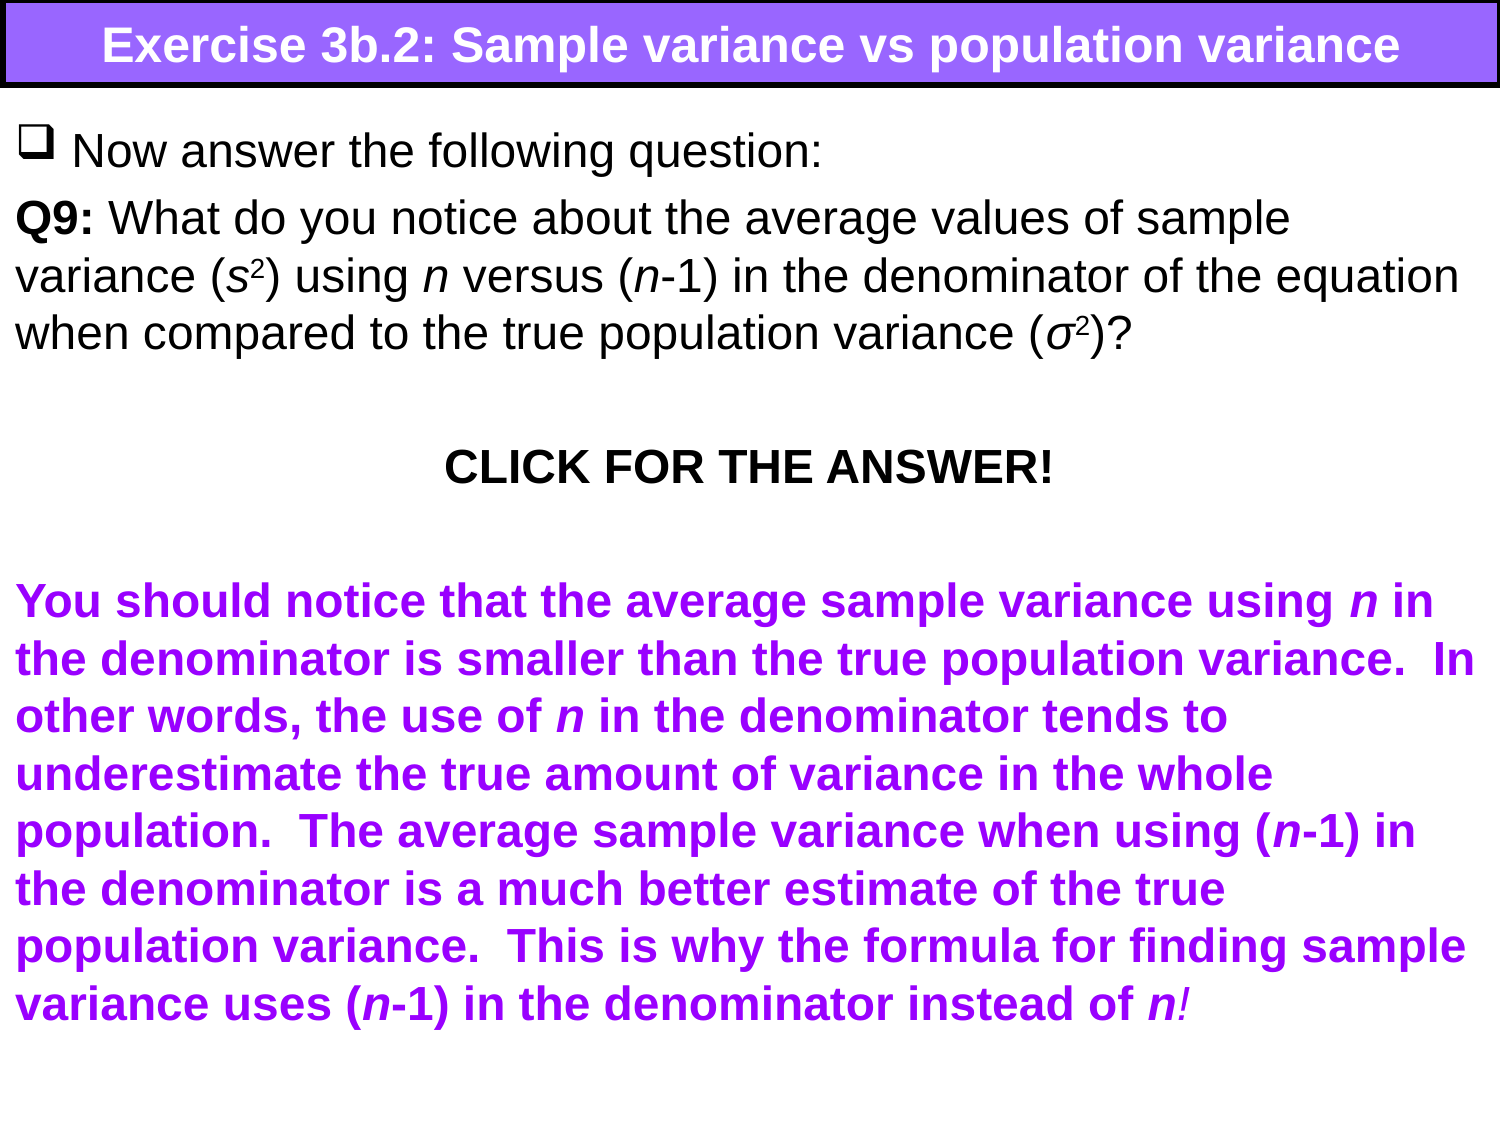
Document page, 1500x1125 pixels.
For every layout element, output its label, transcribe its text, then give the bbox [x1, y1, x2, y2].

list Now answer the following question: Q9: What do you notice about the average values of sample variance (s2) using n versus (n-1) in the denominator of the equation when compared to the true population variance (σ2)? CLICK FOR THE ANSWER! You should notice that the average sample variance using n in the denominator is smaller than the true population variance. In other words, the use of n in the denominator tends to underestimate the true amount of variance in the whole population. The average sample variance when using (n-1) in the denominator is a much better estimate of the true population variance. This is why the formula for finding sample variance uses (n-1) in the denominator instead of n! [0, 112, 1500, 1125]
title Exercise 3b.2: Sample variance vs population variance [3, 0, 1500, 86]
